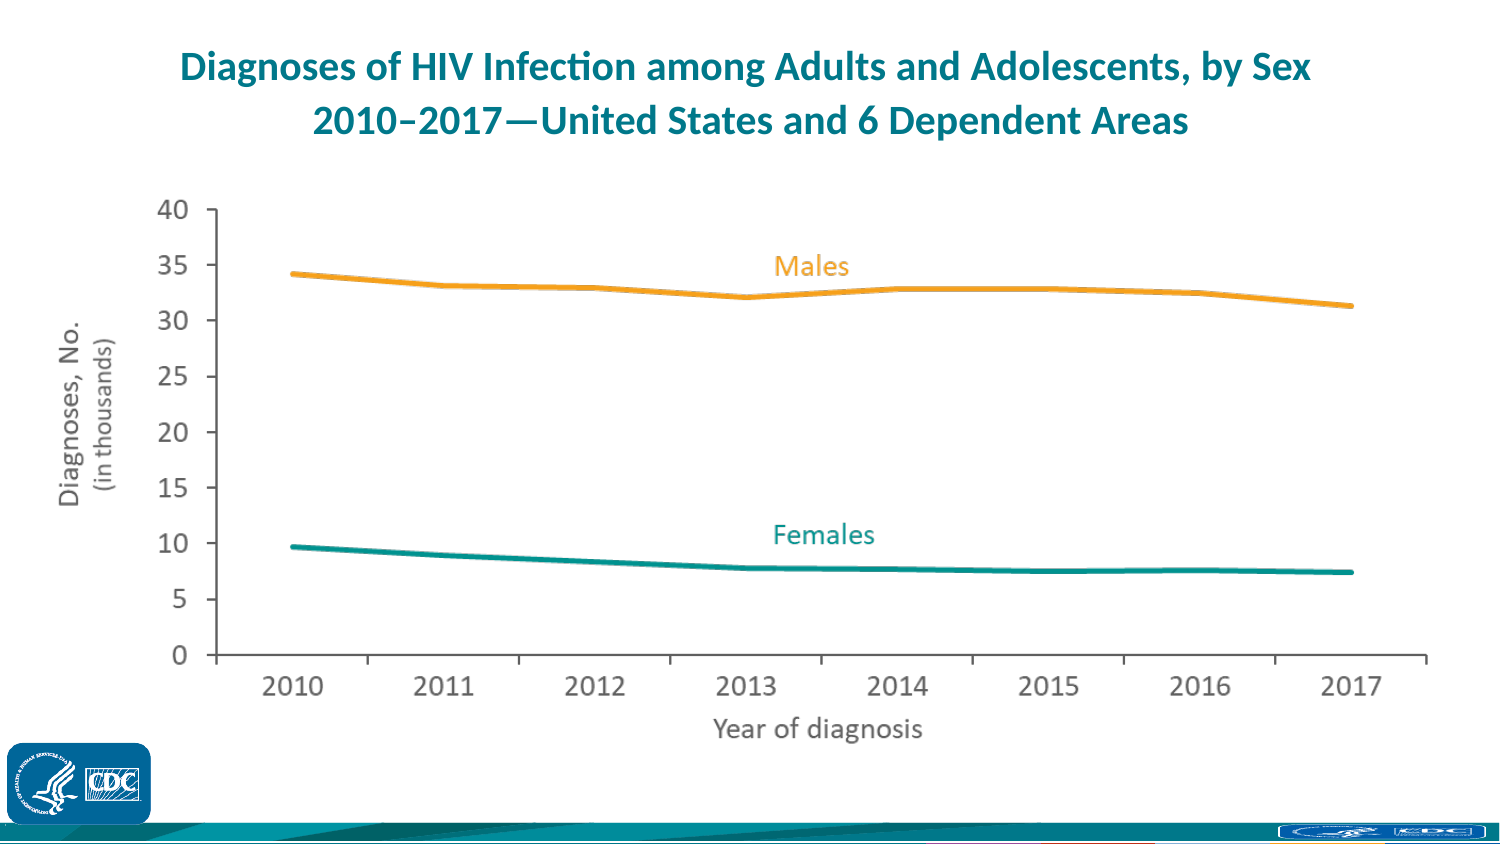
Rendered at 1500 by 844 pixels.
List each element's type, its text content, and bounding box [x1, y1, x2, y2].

title Diagnoses of HIV Infection among Adults and Adolescents, by Sex 2010–2017—United States and 6 Dependent Areas [44, 9, 1458, 151]
picture [5, 186, 1468, 826]
